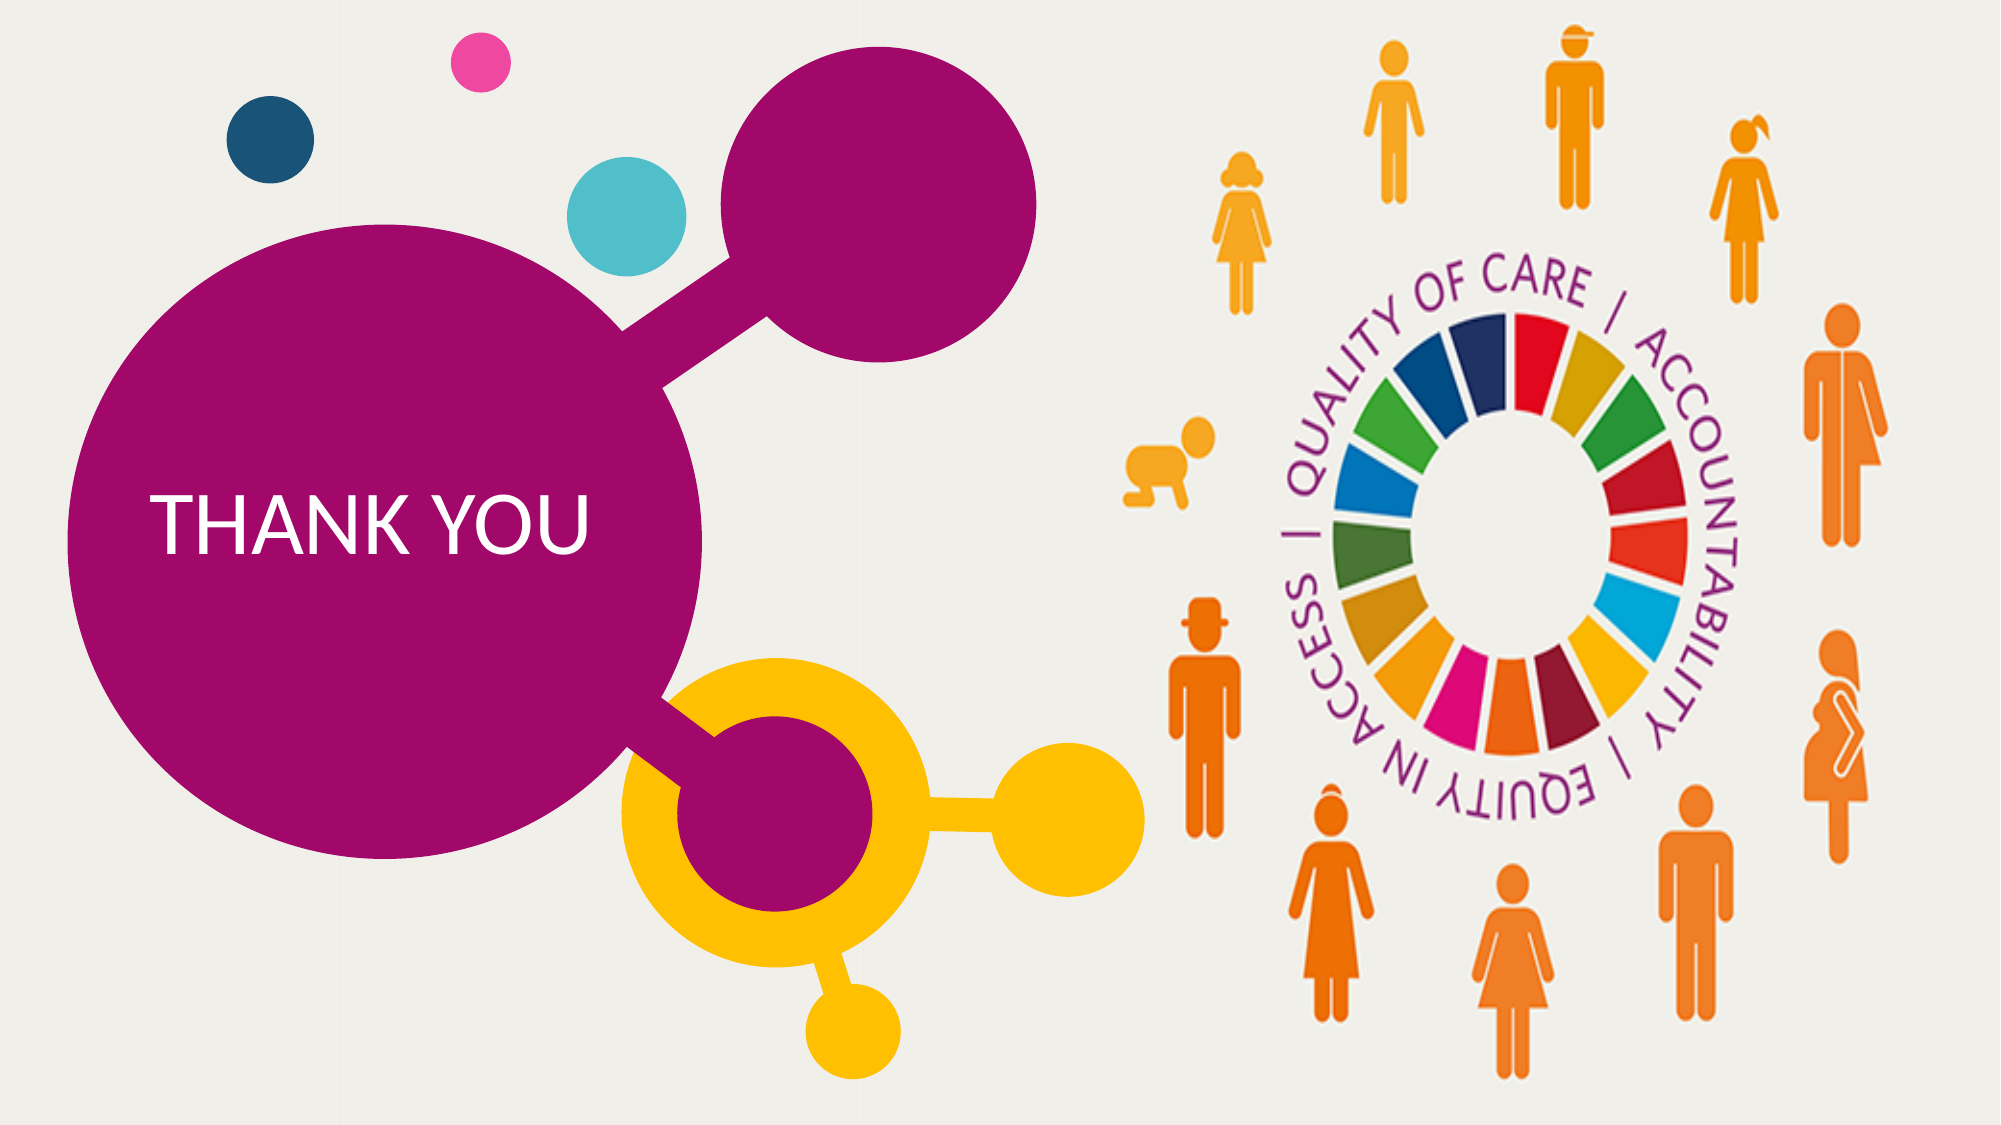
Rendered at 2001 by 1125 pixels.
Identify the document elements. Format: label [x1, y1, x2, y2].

text_box [64, 74, 1061, 929]
text_box [615, 639, 1101, 1056]
picture [0, 0, 2000, 1125]
